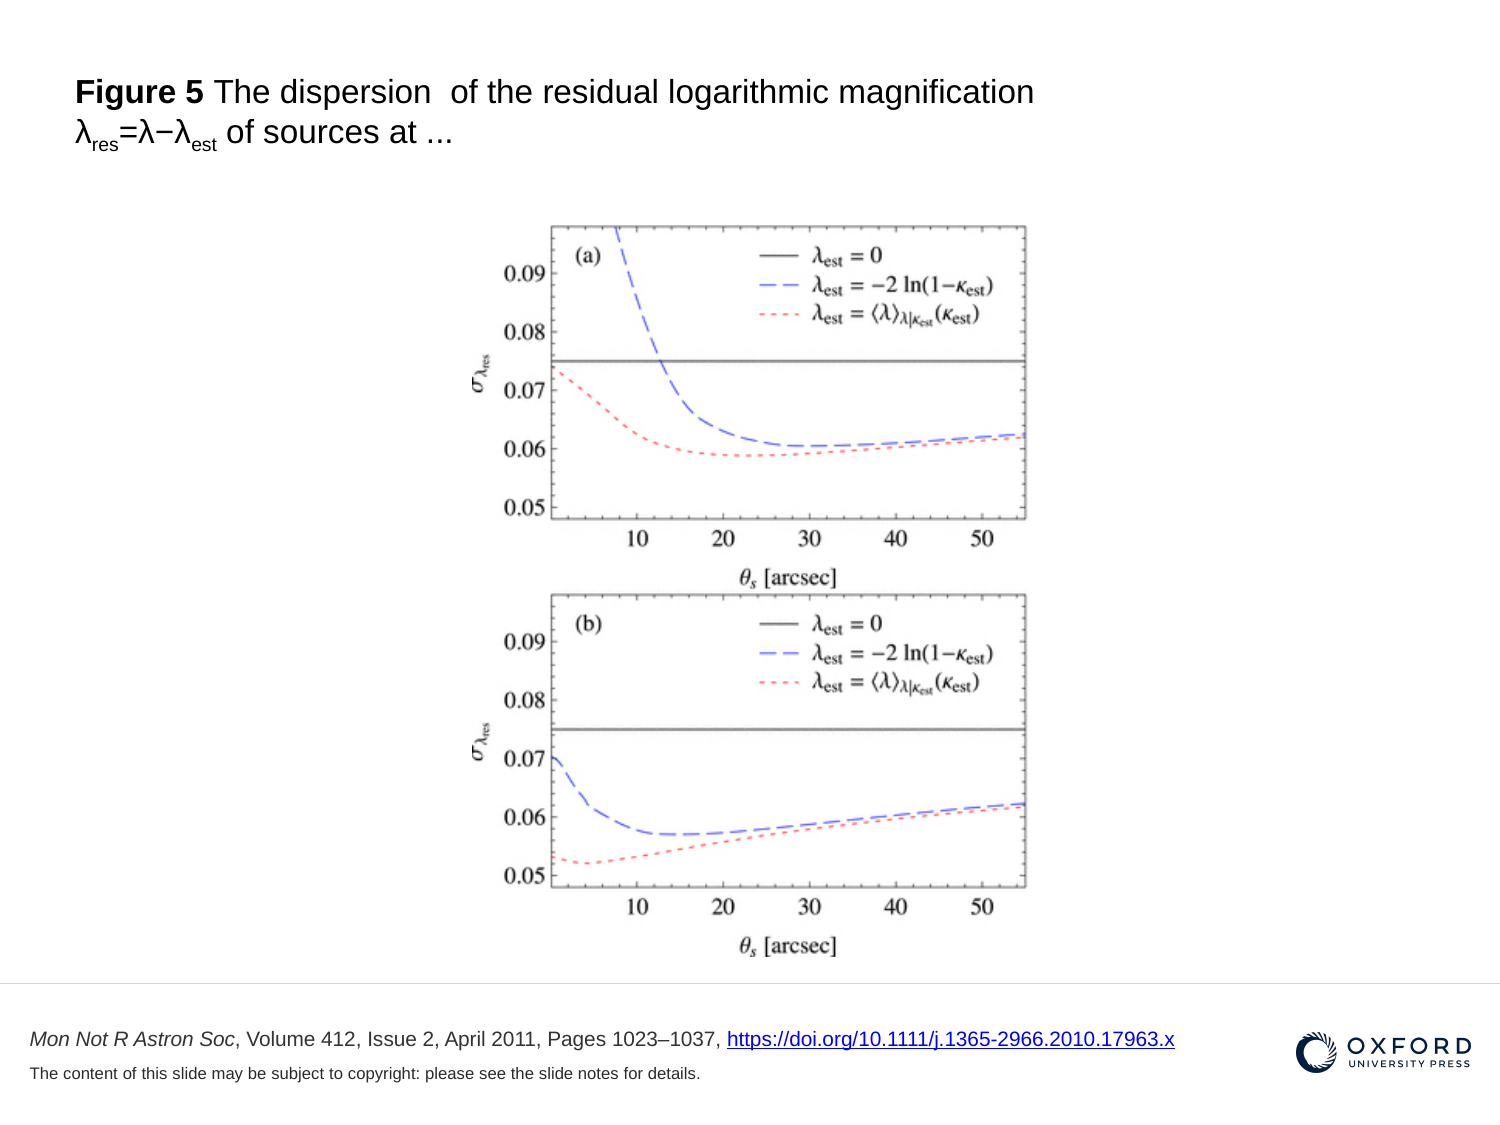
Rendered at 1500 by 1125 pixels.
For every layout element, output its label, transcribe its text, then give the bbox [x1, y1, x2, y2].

footer Mon Not R Astron Soc, Volume 412, Issue 2, April 2011, Pages 1023–1037, https://doi.org/10.1111/j.1365-2966.2010.17963.x The content of this slide may be subject to copyright: please see the slide notes for details. [0, 983, 1260, 1125]
picture [1296, 1032, 1471, 1073]
title Figure 5 The dispersion of the residual logarithmic magnification λres=λ−λest of sources at ... [75, 69, 1078, 171]
picture [472, 224, 1029, 957]
